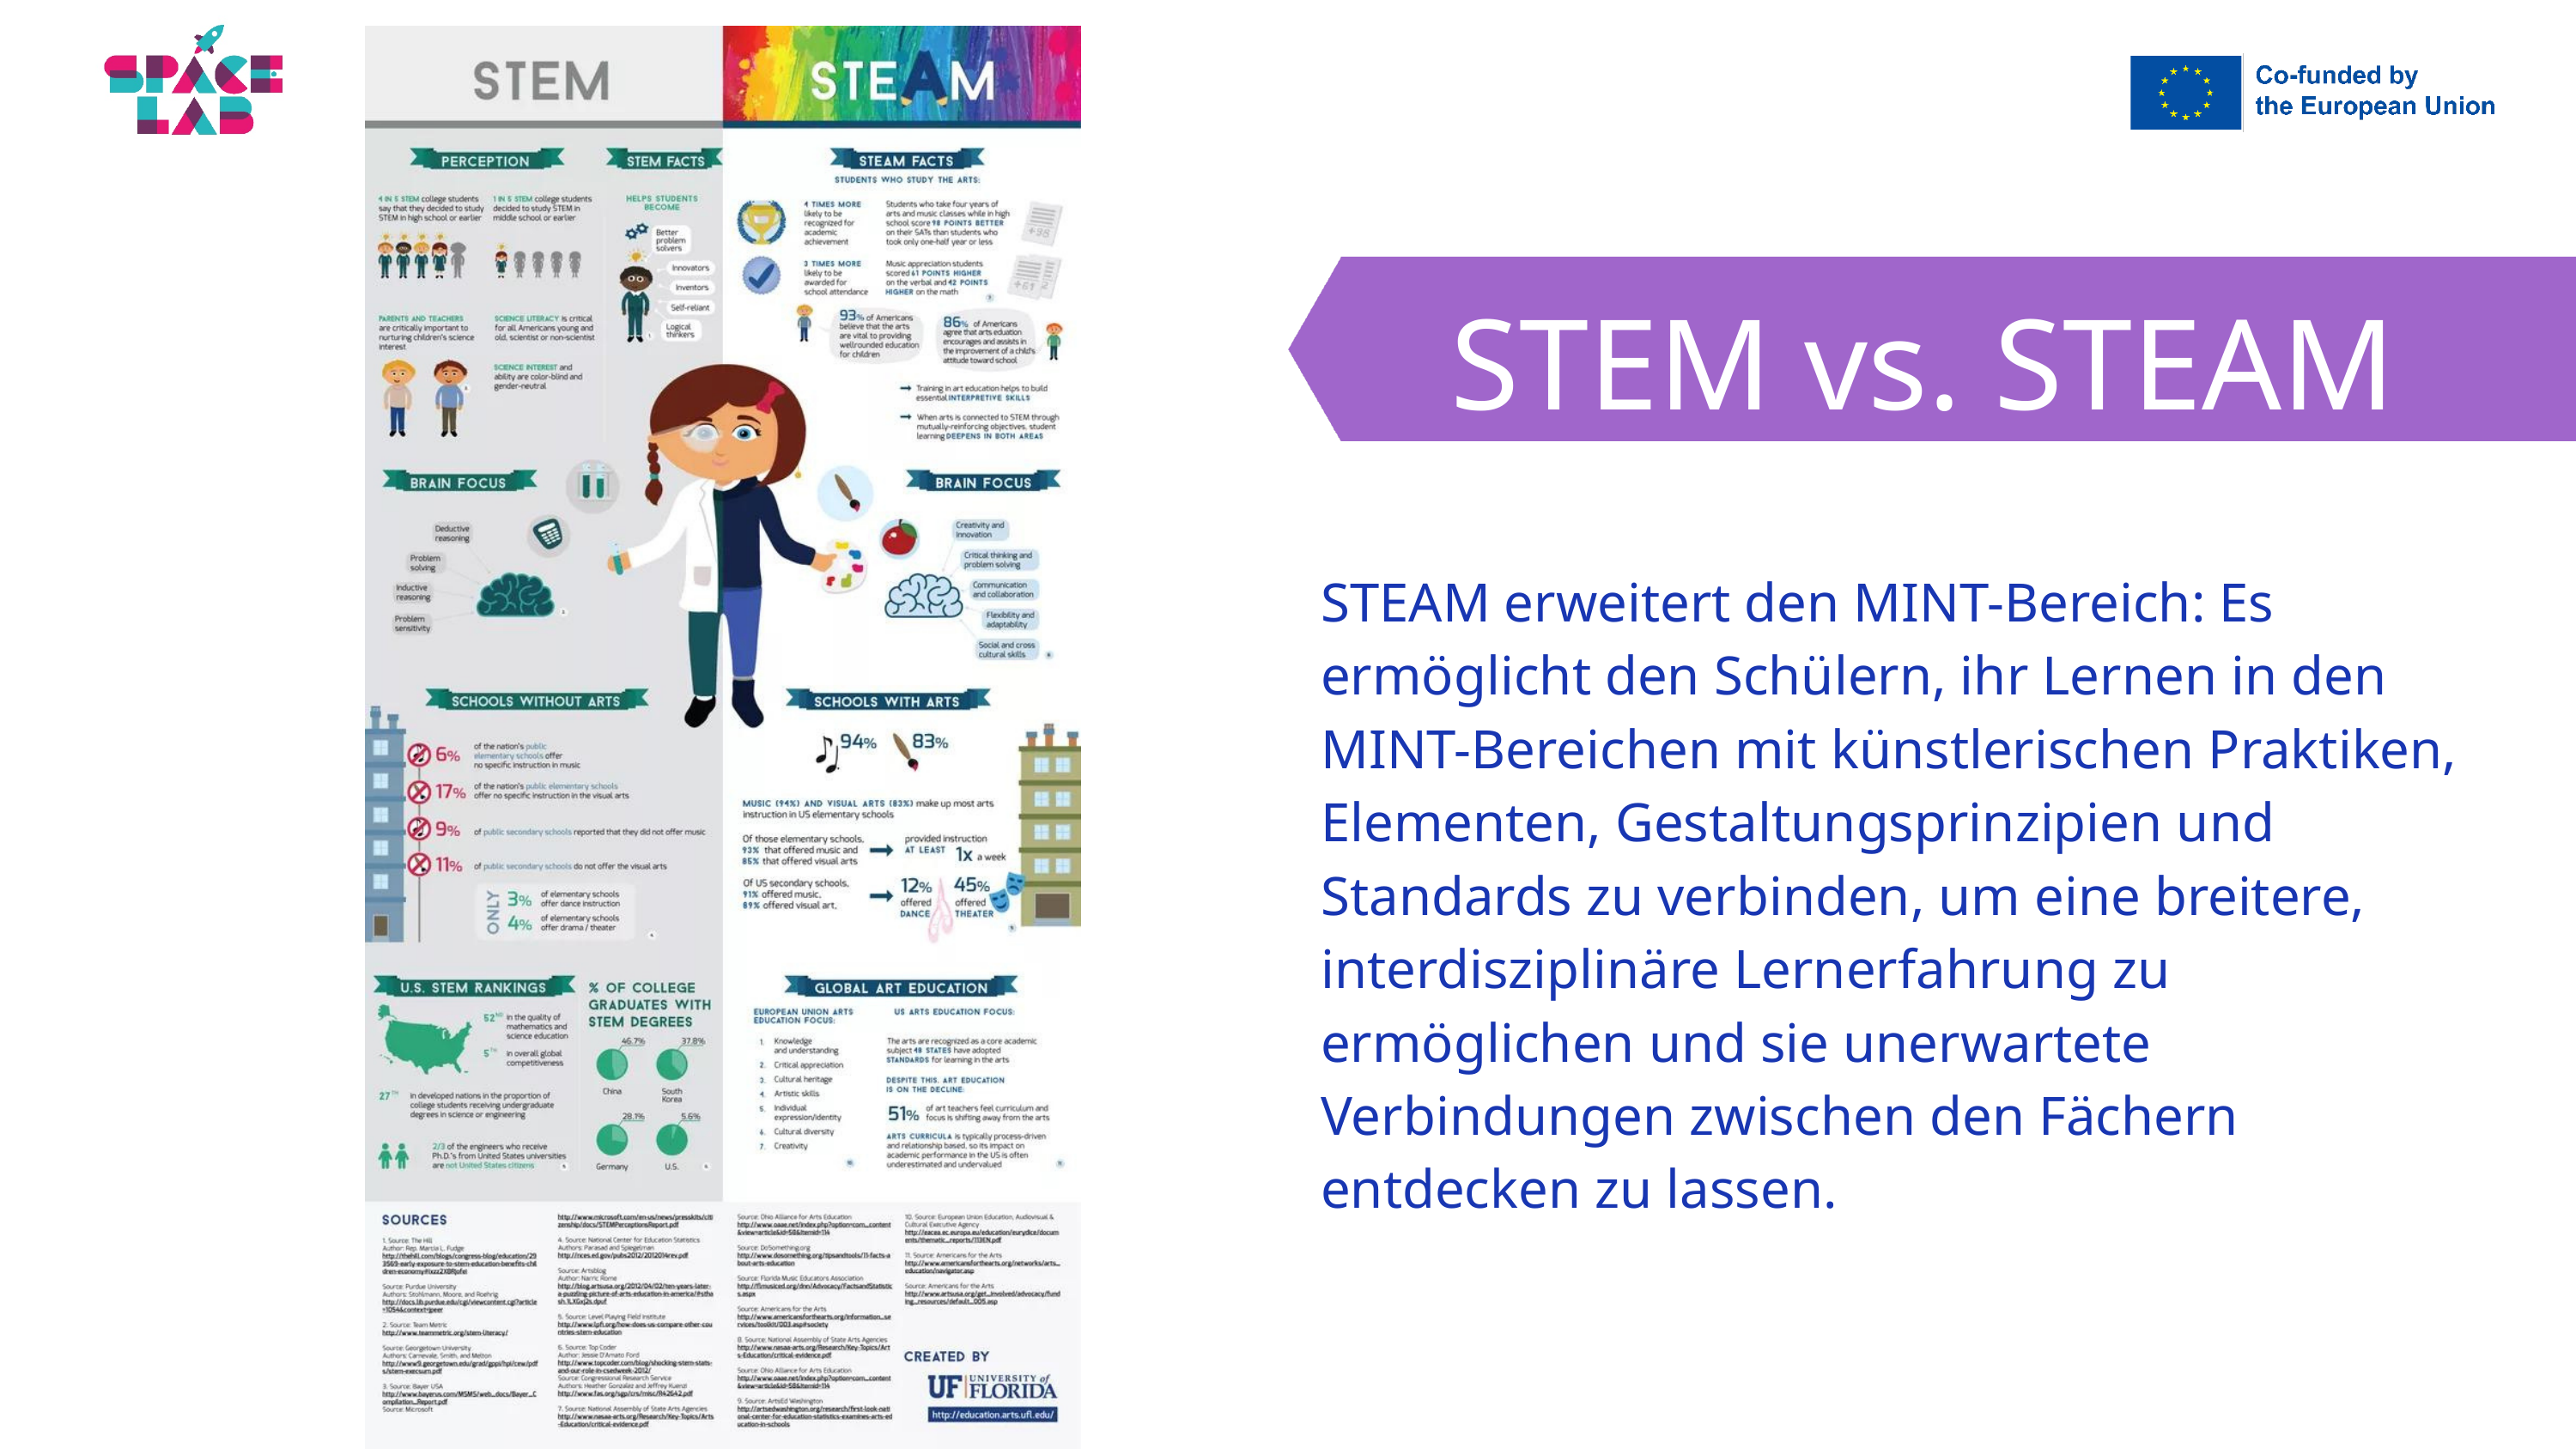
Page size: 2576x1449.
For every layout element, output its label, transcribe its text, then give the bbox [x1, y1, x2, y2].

picture [364, 26, 1081, 1449]
text_box STEAM erweitert den MINT-Bereich: Es ermöglicht den Schülern, ihr Lernen in den MINT-Bereichen mit künstlerischen Praktiken, Elementen, Gestaltungsprinzipien und Standards zu verbinden, um eine breitere, interdisziplinäre Lernerfahrung zu ermöglichen und sie unerwartete Verbindungen zwischen den Fächern entdecken zu lassen. [1321, 559, 2464, 1220]
picture [2124, 50, 2523, 135]
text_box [1287, 256, 2576, 441]
picture [95, 15, 290, 142]
